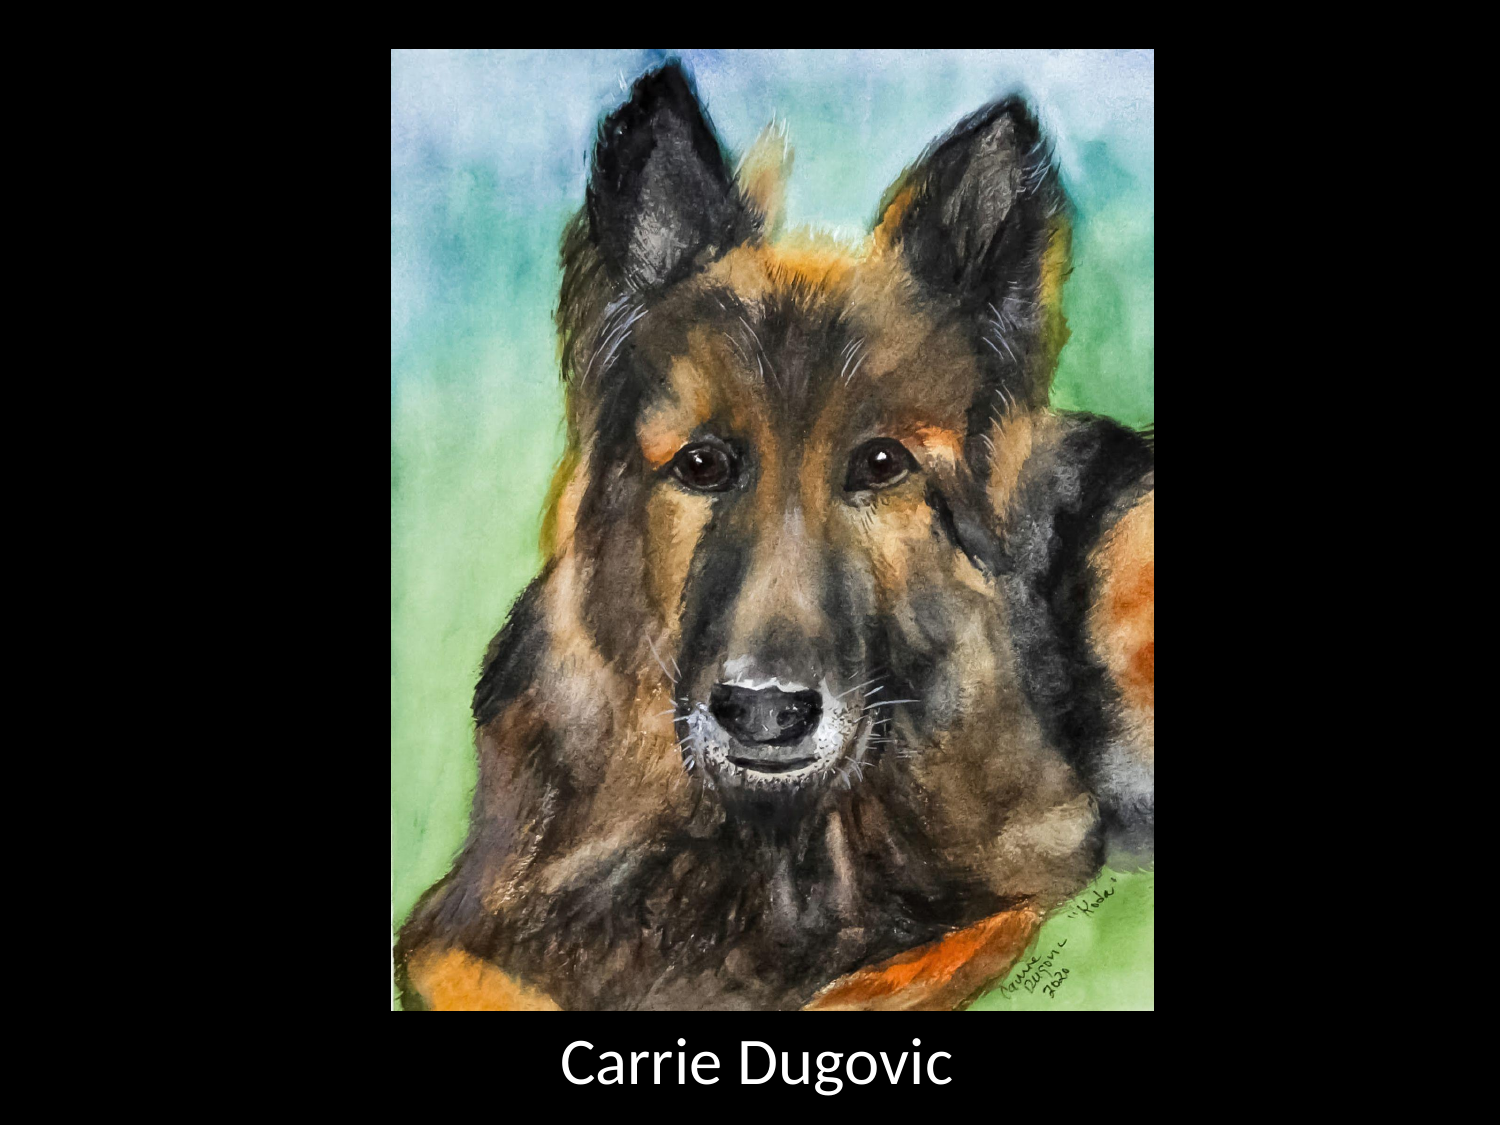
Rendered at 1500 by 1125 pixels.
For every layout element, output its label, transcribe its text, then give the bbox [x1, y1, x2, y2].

picture [391, 49, 1155, 1011]
text_box Carrie Dugovic [439, 1019, 1075, 1107]
